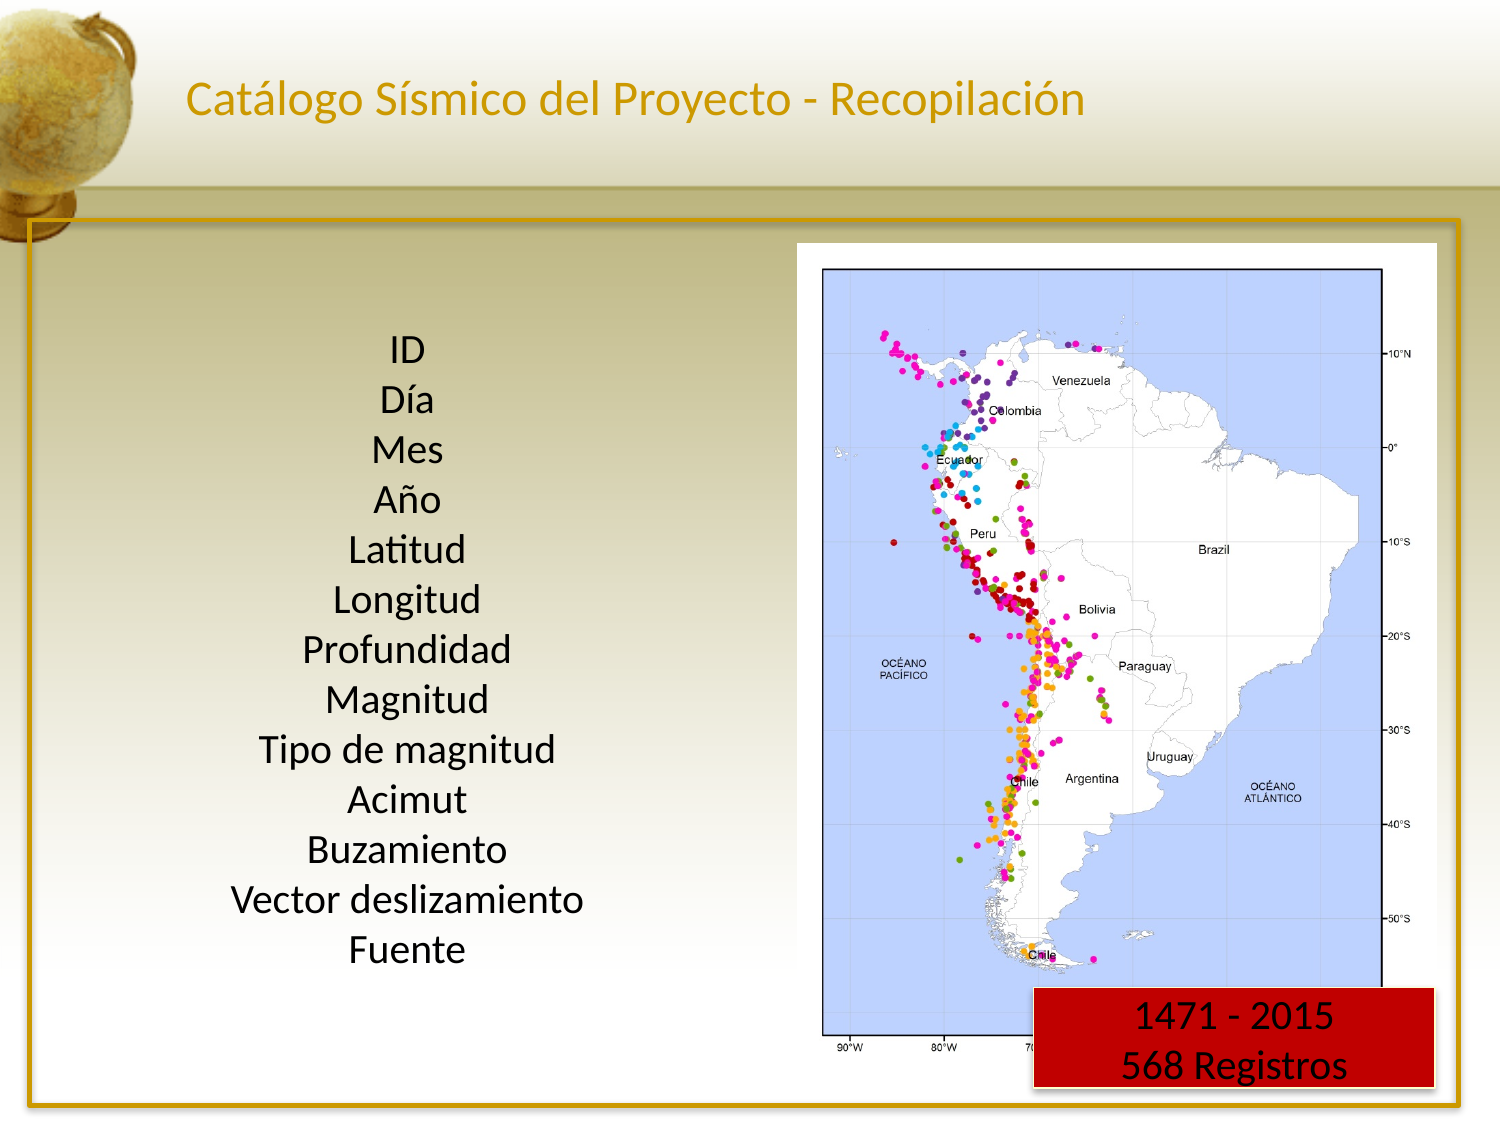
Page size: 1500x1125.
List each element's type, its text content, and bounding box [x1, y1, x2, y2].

picture [0, 0, 1500, 1125]
text_box Catálogo Sísmico del Proyecto - Recopilación [171, 58, 1105, 133]
text_box [29, 219, 1459, 1106]
text_box ID Día Mes Año Latitud Longitud Profundidad Magnitud Tipo de magnitud Acimut Buzamiento Vector deslizamiento Fuente [183, 314, 632, 980]
text_box 1471 - 2015 568 Registros [1033, 1079, 1436, 1089]
